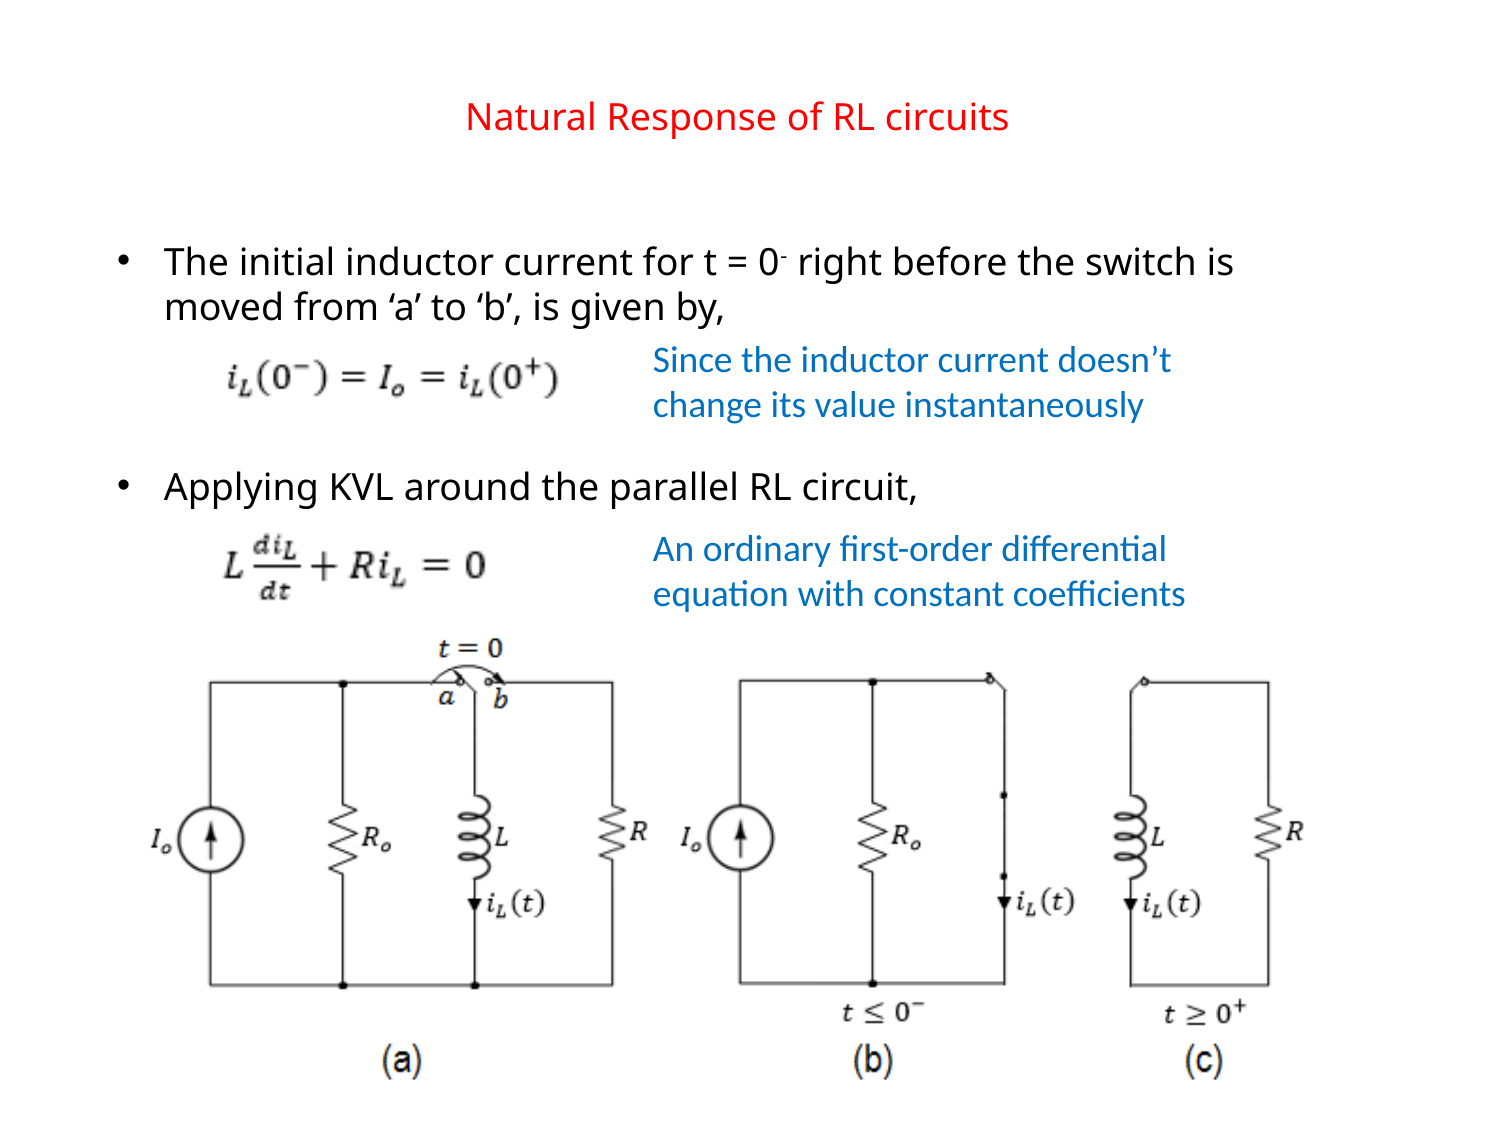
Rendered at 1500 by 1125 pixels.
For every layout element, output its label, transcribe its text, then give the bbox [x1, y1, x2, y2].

picture [215, 523, 497, 611]
text_box Since the inductor current doesn’t change its value instantaneously [638, 327, 1248, 433]
text_box An ordinary first-order differential equation with constant coefficients [638, 516, 1227, 618]
picture [130, 619, 1345, 1098]
text_box The initial inductor current for t = 0- right before the switch is moved from ‘a’ to ‘b’, is given by, Applying KVL around the parallel RL circuit, [102, 230, 1374, 515]
text_box Natural Response of RL circuits [450, 85, 1026, 145]
picture [215, 351, 568, 411]
